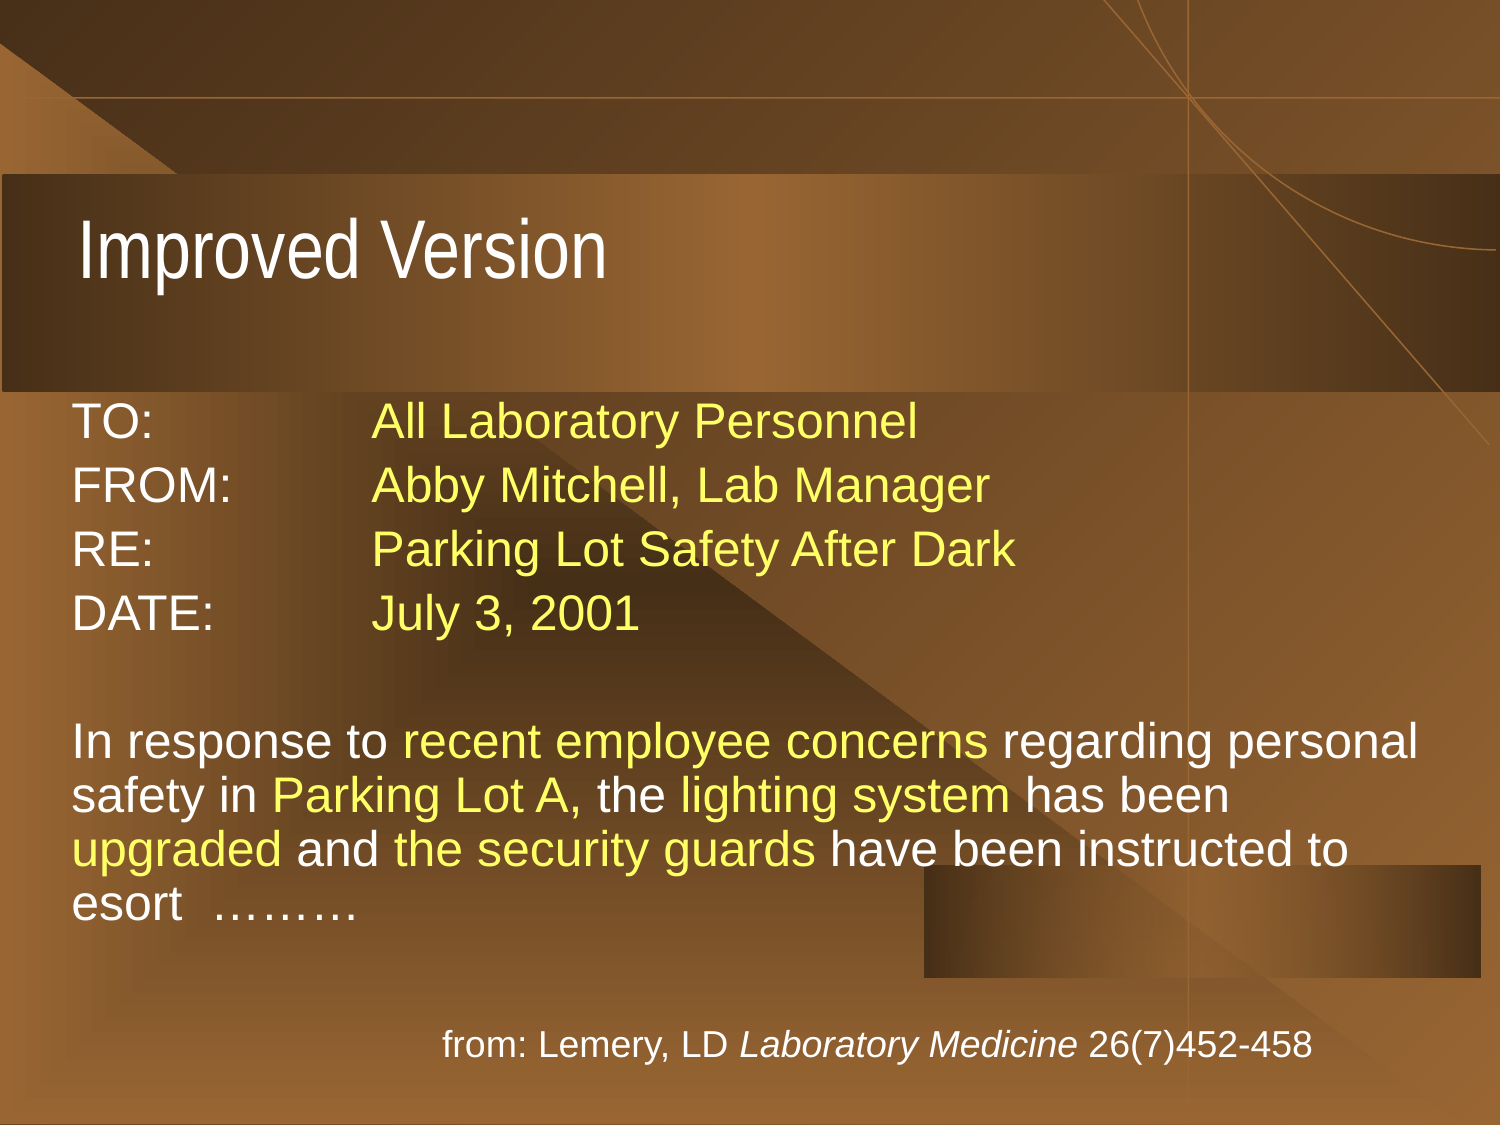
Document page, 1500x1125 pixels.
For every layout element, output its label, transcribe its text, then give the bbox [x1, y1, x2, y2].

title Improved Version [62, 99, 1444, 304]
text_box from: Lemery, LD Laboratory Medicine 26(7)452-458 [427, 1012, 1328, 1073]
list TO: All Laboratory Personnel FROM: Abby Mitchell, Lab Manager RE: Parking Lot Safety After Dark DATE: July 3, 2001 In response to recent employee concerns regarding personal safety in Parking Lot A, the lighting system has been upgraded and the security guards have been instructed to esort ……… [0, 387, 1450, 948]
